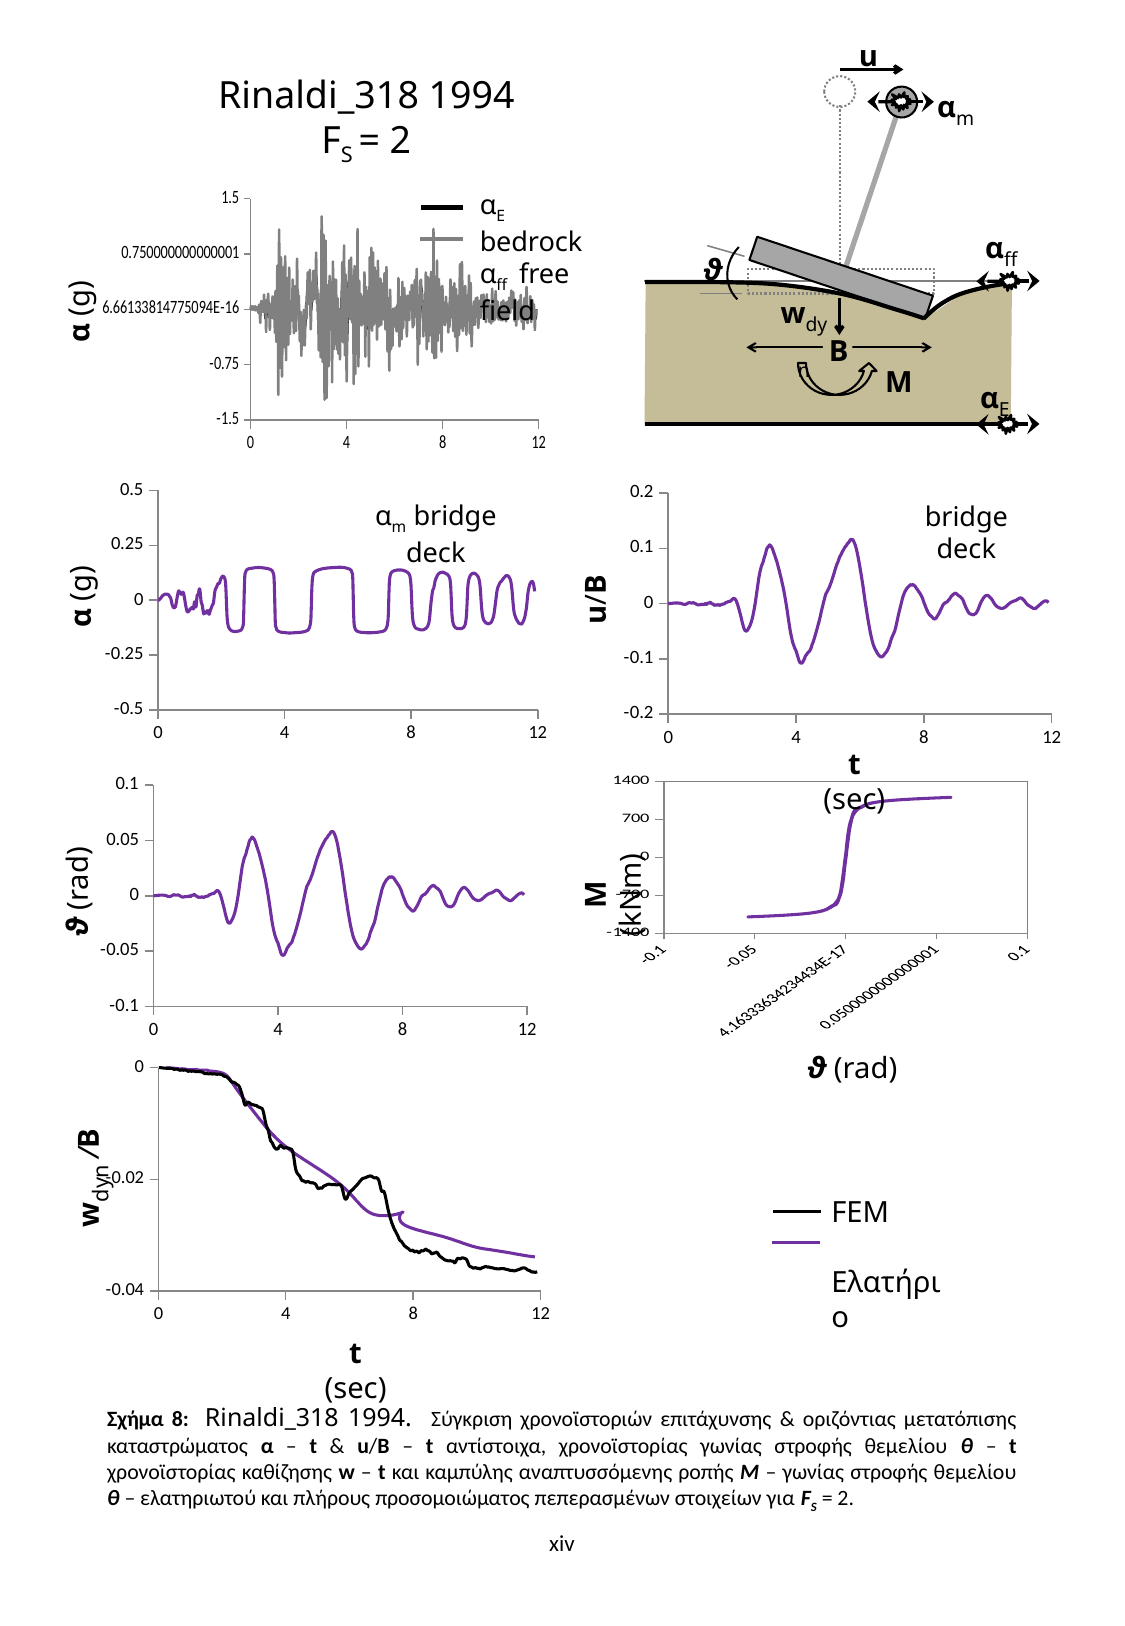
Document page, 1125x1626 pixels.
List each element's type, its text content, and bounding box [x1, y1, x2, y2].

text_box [51, 36, 1072, 1374]
text_box xiv [517, 1521, 607, 1564]
text_box Σχήμα 8: Rinaldi_318 1994. Σύγκριση χρονοϊστοριών επιτάχυνσης & οριζόντιας μετατόπισης καταστρώματος α – t & u/B – t αντίστοιχα, χρονοϊστορίας γωνίας στροφής θεμελίου θ – t χρονοϊστορίας καθίζησης w – t και καμπύλης αναπτυσσόμενης ροπής Μ – γωνίας στροφής θεμελίου θ – ελατηριωτού και πλήρους προσομοιώματος πεπερασμένων στοιχείων για FS = 2. [92, 1393, 1032, 1521]
